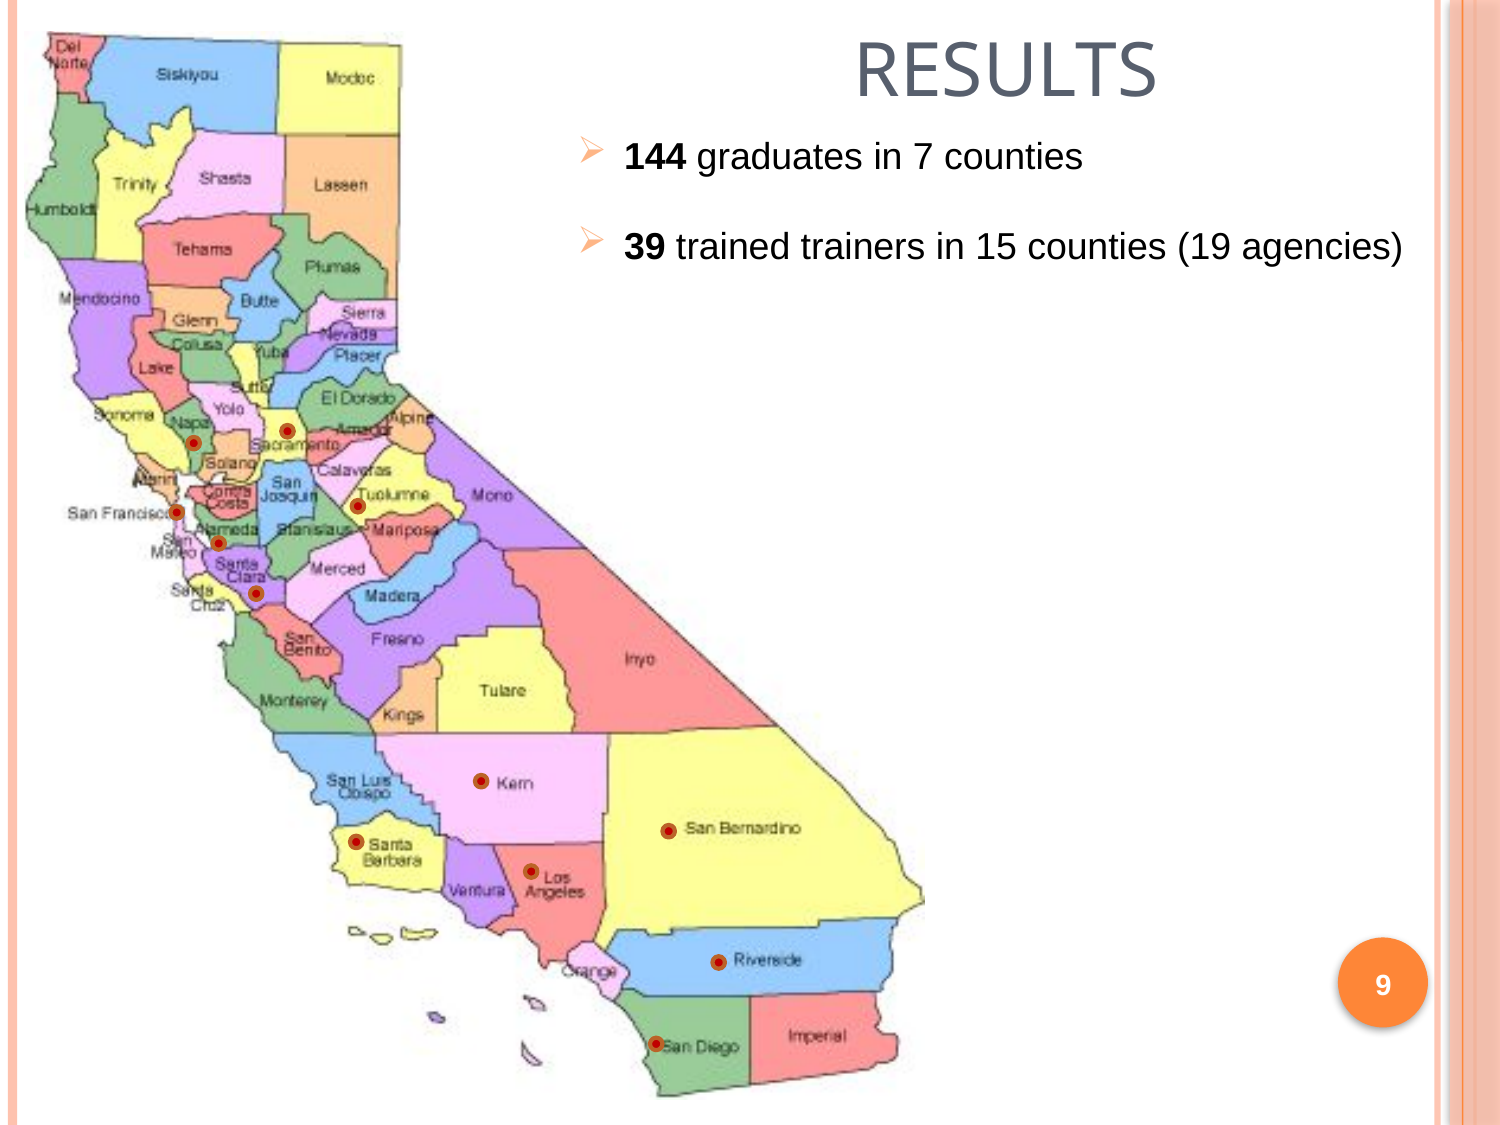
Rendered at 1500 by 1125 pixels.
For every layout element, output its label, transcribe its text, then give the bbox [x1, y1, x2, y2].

text_box Results 144 graduates in 7 counties 39 trained trainers in 15 counties (19 agencies) [562, 14, 1450, 320]
slide_number 9 [1333, 940, 1434, 1027]
picture [24, 31, 926, 1101]
